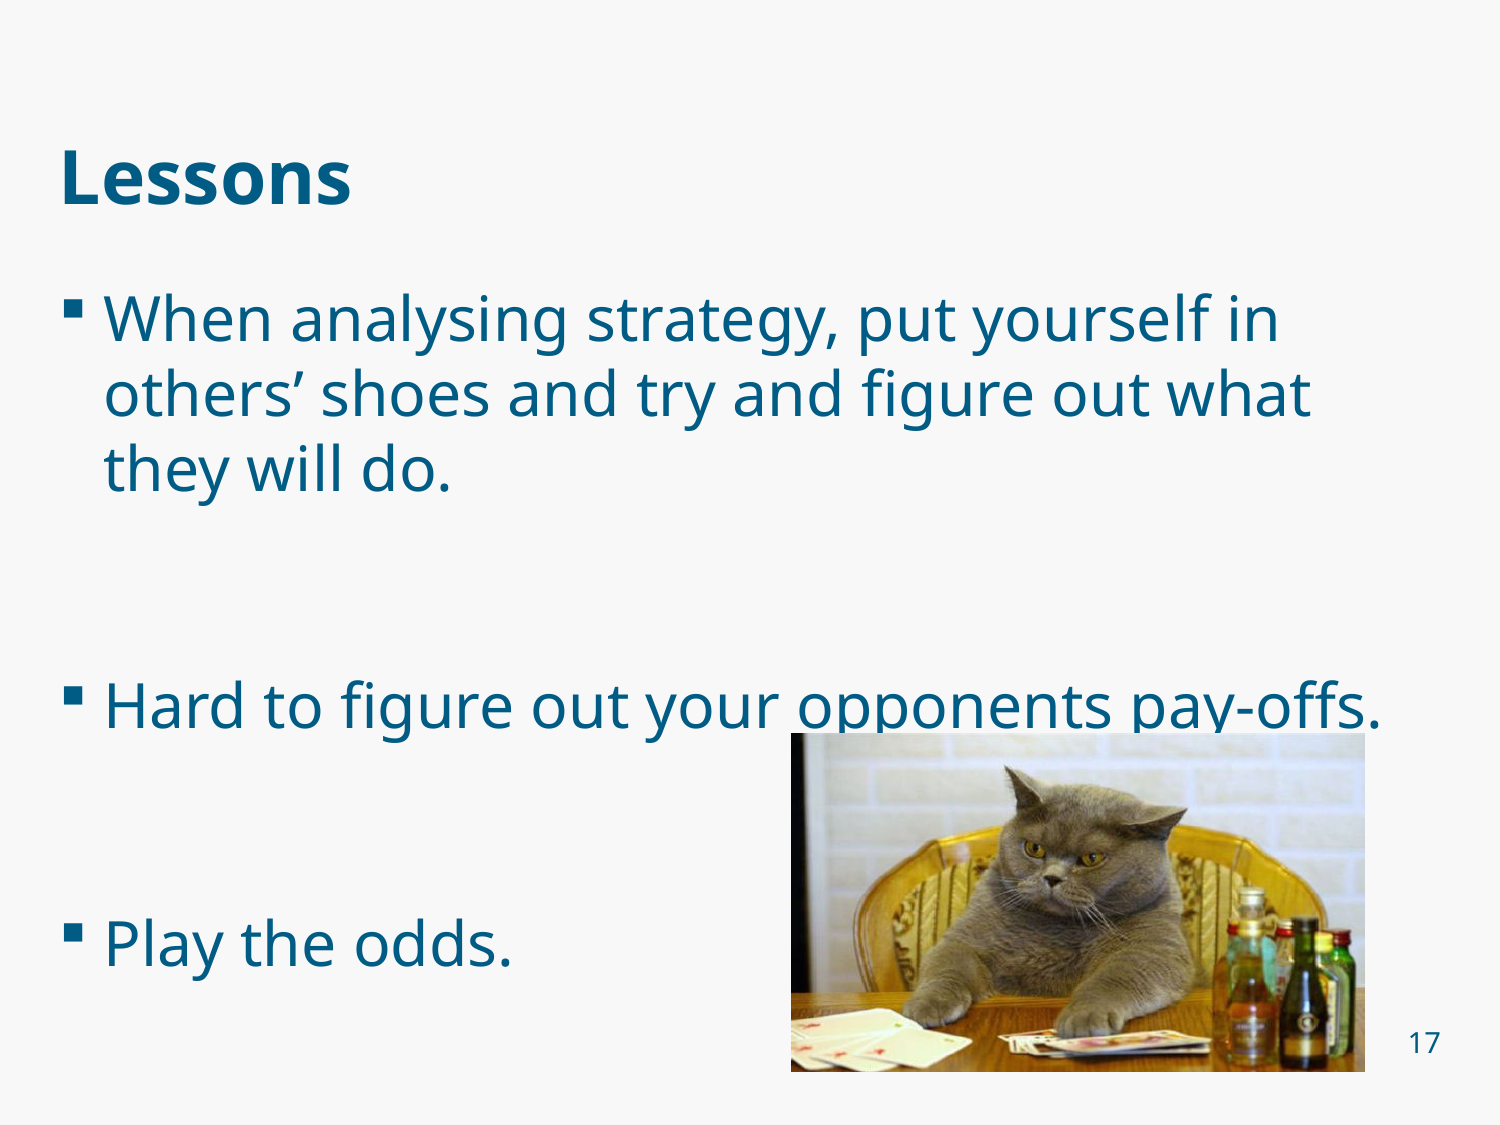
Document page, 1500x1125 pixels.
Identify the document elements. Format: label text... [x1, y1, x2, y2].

title Lessons [58, 0, 1442, 220]
slide_number 17 [1369, 1034, 1442, 1065]
list When analysing strategy, put yourself in others’ shoes and try and figure out what they will do. Hard to figure out your opponents pay-offs. Play the odds. [58, 278, 1442, 1018]
picture [791, 733, 1365, 1073]
